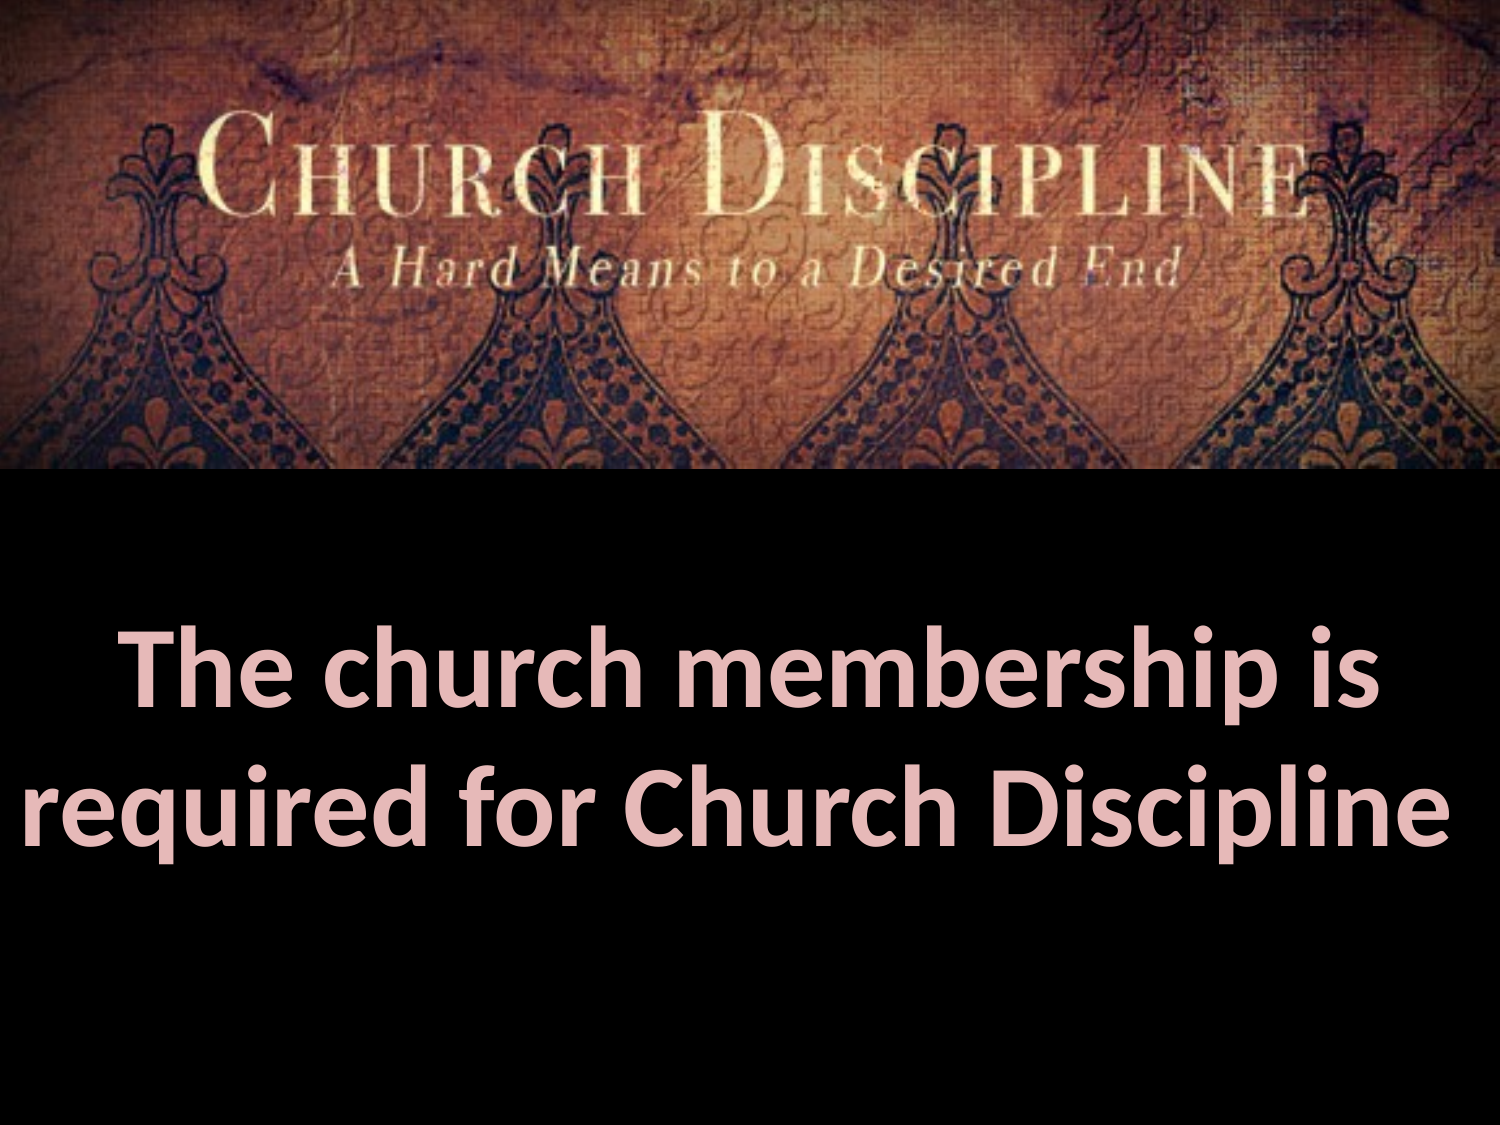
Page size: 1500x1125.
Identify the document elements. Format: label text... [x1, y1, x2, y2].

title The church membership is required for Church Discipline [0, 512, 1500, 1088]
picture [0, 0, 1500, 469]
